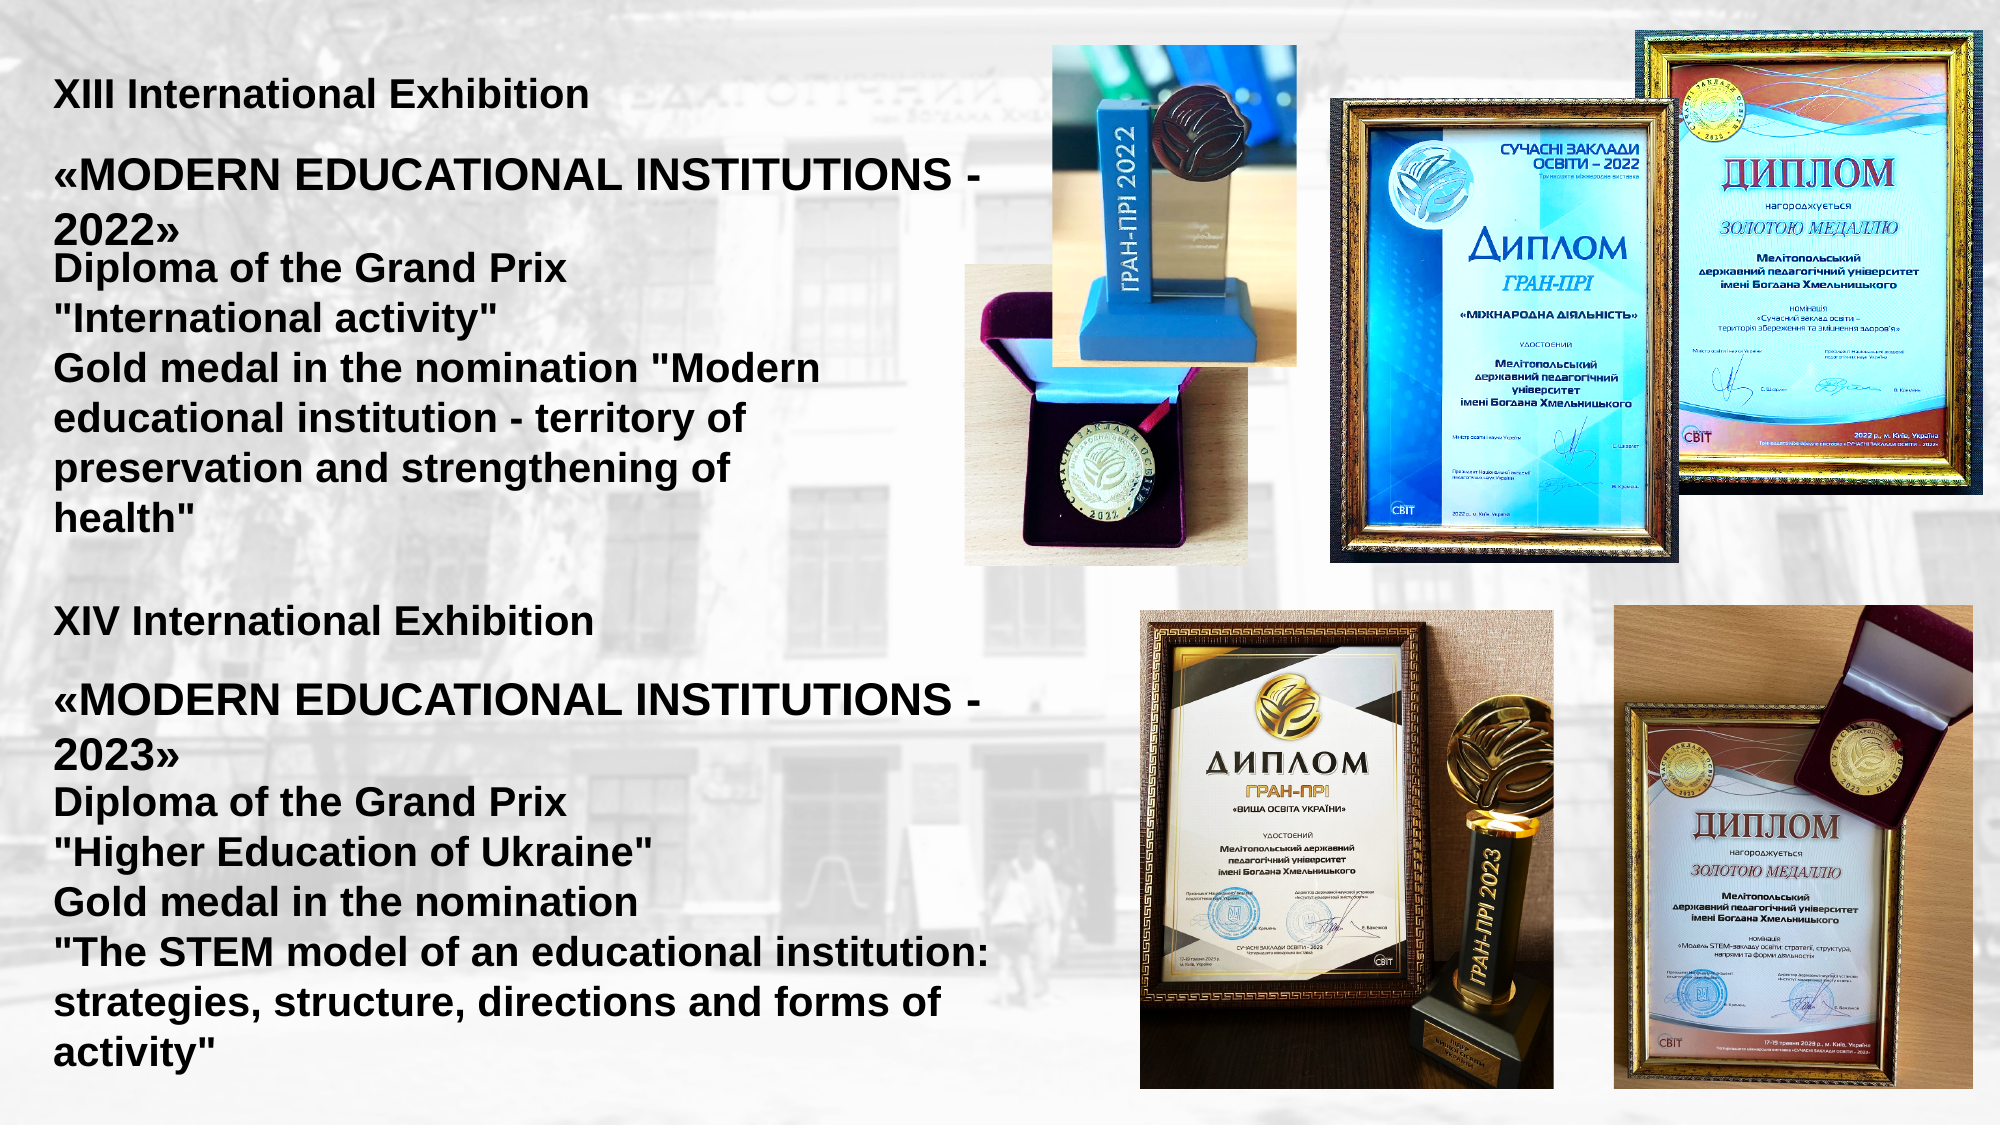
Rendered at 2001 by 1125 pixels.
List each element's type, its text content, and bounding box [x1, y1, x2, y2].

text_box Diploma of the Grand Prix "Higher Education of Ukraine" Gold medal in the nomination "The STEM model of an educational institution: strategies, structure, directions and forms of activity" [38, 767, 1059, 1083]
picture [1140, 610, 1554, 1089]
text_box Scientific and methodological center for the study of the Azov region peoples’ intangible cultural heritage [0, 0, 2000, 1125]
text_box «MODERN EDUCATIONAL INSTITUTIONS - 2022» [38, 137, 1038, 262]
picture [1330, 30, 1983, 563]
text_box Diploma of the Grand Prix "International activity" Gold medal in the nomination "Modern educational institution - territory of preservation and strengthening of health" [38, 262, 859, 548]
picture [1613, 605, 1973, 1089]
text_box XIV International Exhibition [38, 586, 859, 651]
text_box XIII International Exhibition [38, 59, 830, 137]
text_box «MODERN EDUCATIONAL INSTITUTIONS - 2023» [38, 662, 1038, 787]
picture [964, 45, 1297, 566]
